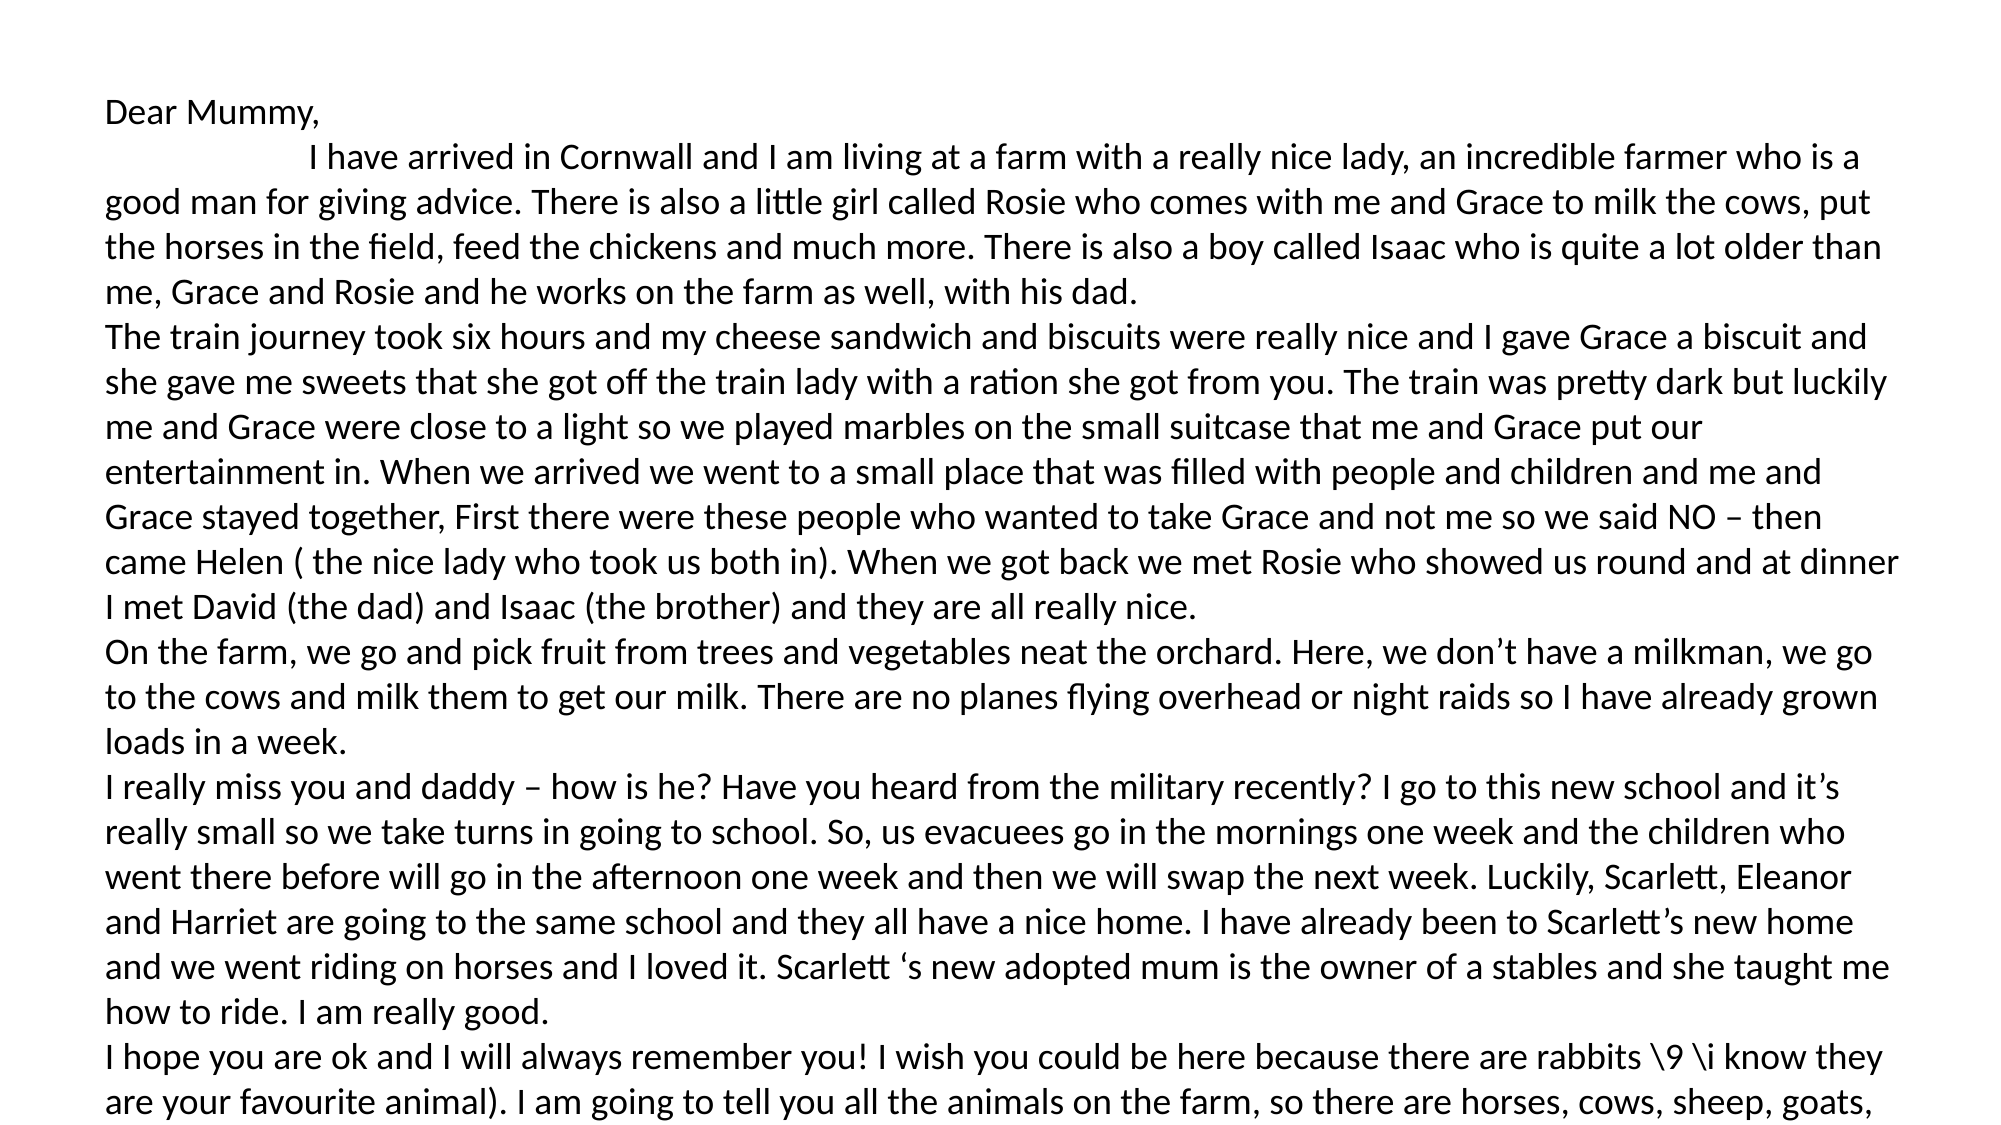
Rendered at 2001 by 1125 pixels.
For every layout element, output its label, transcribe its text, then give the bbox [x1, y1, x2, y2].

text_box Dear Mummy, I have arrived in Cornwall and I am living at a farm with a really nice lady, an incredible farmer who is a good man for giving advice. There is also a little girl called Rosie who comes with me and Grace to milk the cows, put the horses in the field, feed the chickens and much more. There is also a boy called Isaac who is quite a lot older than me, Grace and Rosie and he works on the farm as well, with his dad. The train journey took six hours and my cheese sandwich and biscuits were really nice and I gave Grace a biscuit and she gave me sweets that she got off the train lady with a ration she got from you. The train was pretty dark but luckily me and Grace were close to a light so we played marbles on the small suitcase that me and Grace put our entertainment in. When we arrived we went to a small place that was filled with people and children and me and Grace stayed together, First there were these people who wanted to take Grace and not me so we said NO – then came Helen ( the nice lady who took us both in). When we got back we met Rosie who showed us round and at dinner I met David (the dad) and Isaac (the brother) and they are all really nice. On the farm, we go and pick fruit from trees and vegetables neat the orchard. Here, we don’t have a milkman, we go to the cows and milk them to get our milk. There are no planes flying overhead or night raids so I have already grown loads in a week. I really miss you and daddy – how is he? Have you heard from the military recently? I go to this new school and it’s really small so we take turns in going to school. So, us evacuees go in the mornings one week and the children who went there before will go in the afternoon one week and then we will swap the next week. Luckily, Scarlett, Eleanor and Harriet are going to the same school and they all have a nice home. I have already been to Scarlett’s new home and we went riding on horses and I loved it. Scarlett ‘s new adopted mum is the owner of a stables and she taught me how to ride. I am really good. I hope you are ok and I will always remember you! I wish you could be here because there are rabbits \9 \i know they are your favourite animal). I am going to tell you all the animals on the farm, so there are horses, cows, sheep, goats, chickens and rabbits, there are also geese, a dog and two cats. I almost forgot to tell you; me and Grace got new skipping ropes made by Helen and David and they are amazing. I really, really, really miss you. Lots of love Olivia xxx p.s. please write back, I love you lots and bye bye. [89, 79, 1920, 1125]
